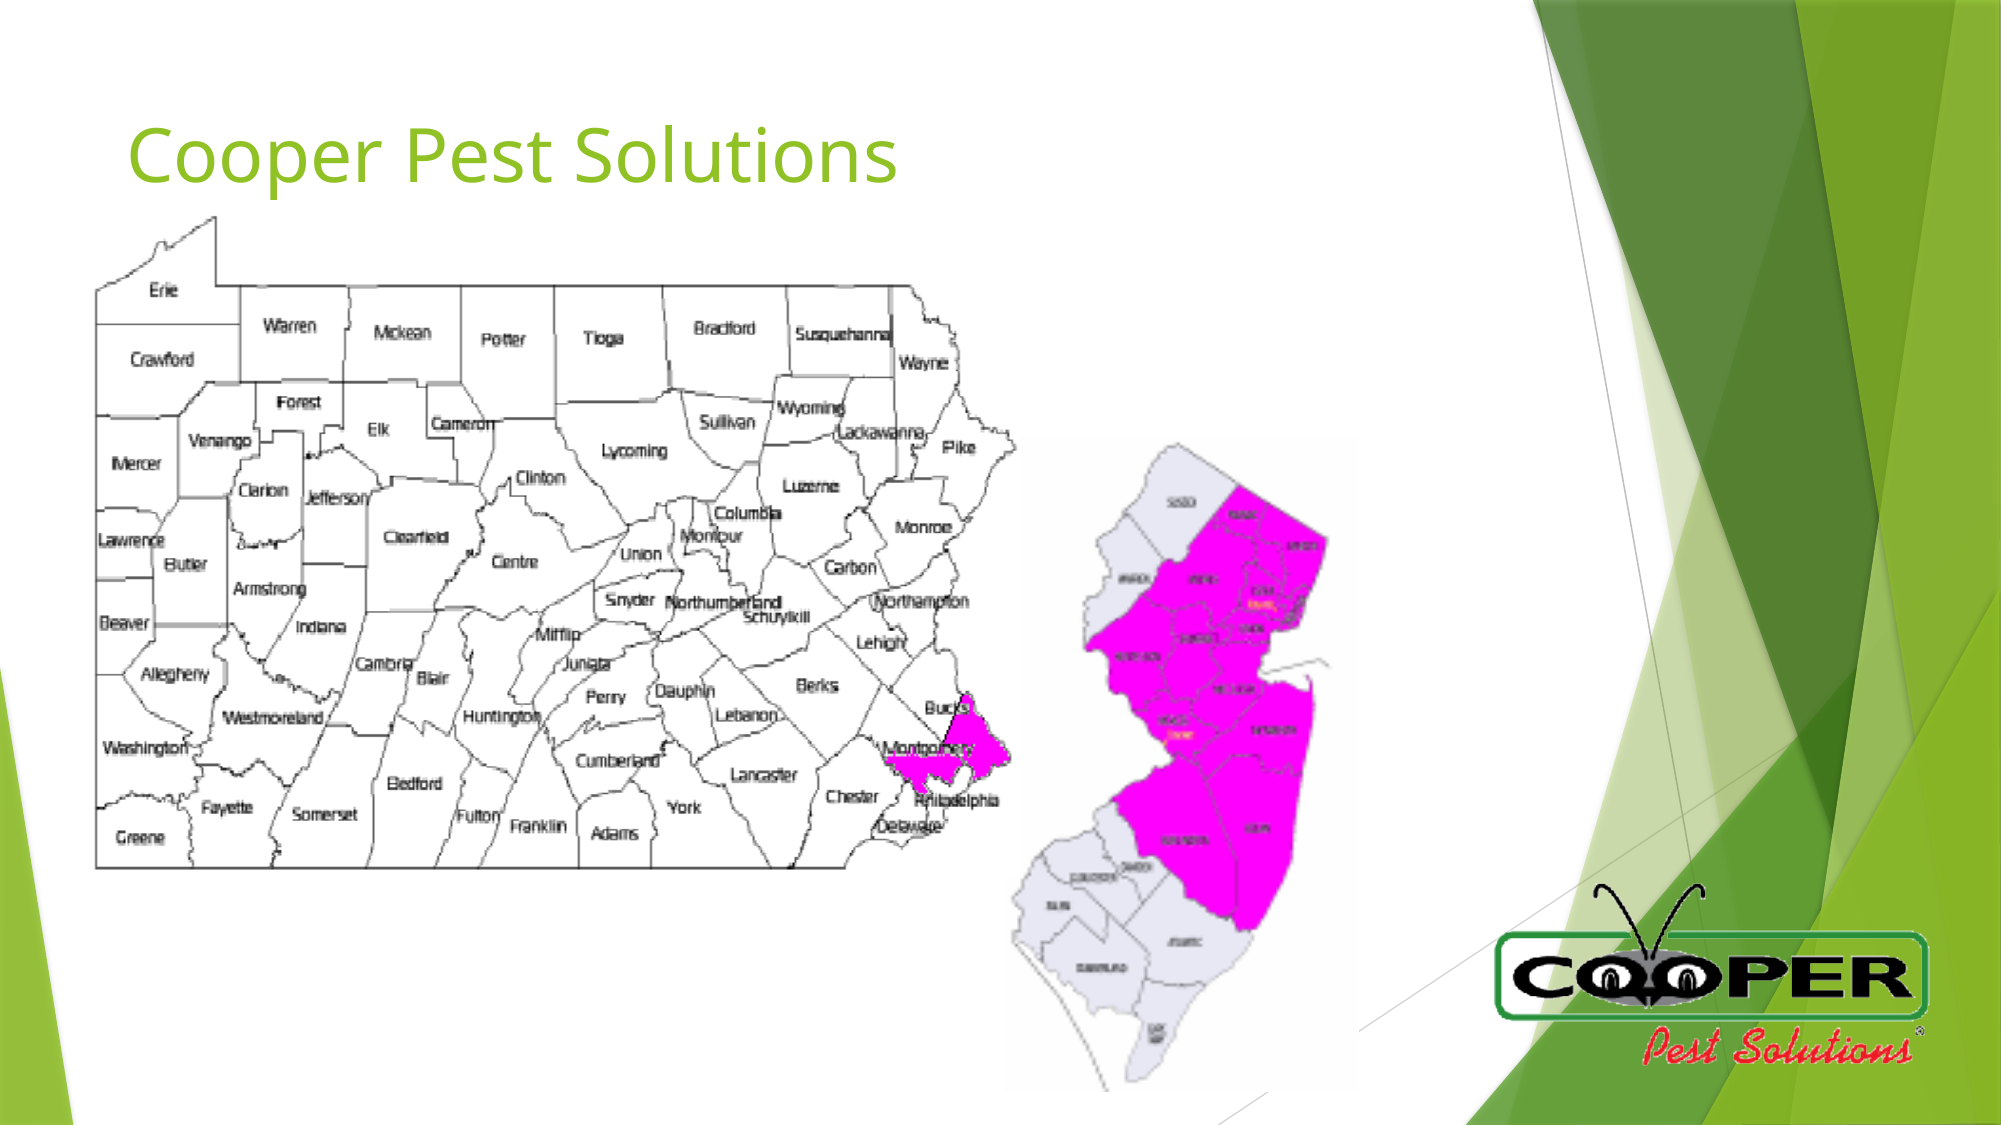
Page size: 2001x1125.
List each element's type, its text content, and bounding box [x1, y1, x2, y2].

title Cooper Pest Solutions [111, 99, 1522, 421]
picture [88, 206, 1360, 1093]
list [1480, 858, 1950, 1093]
